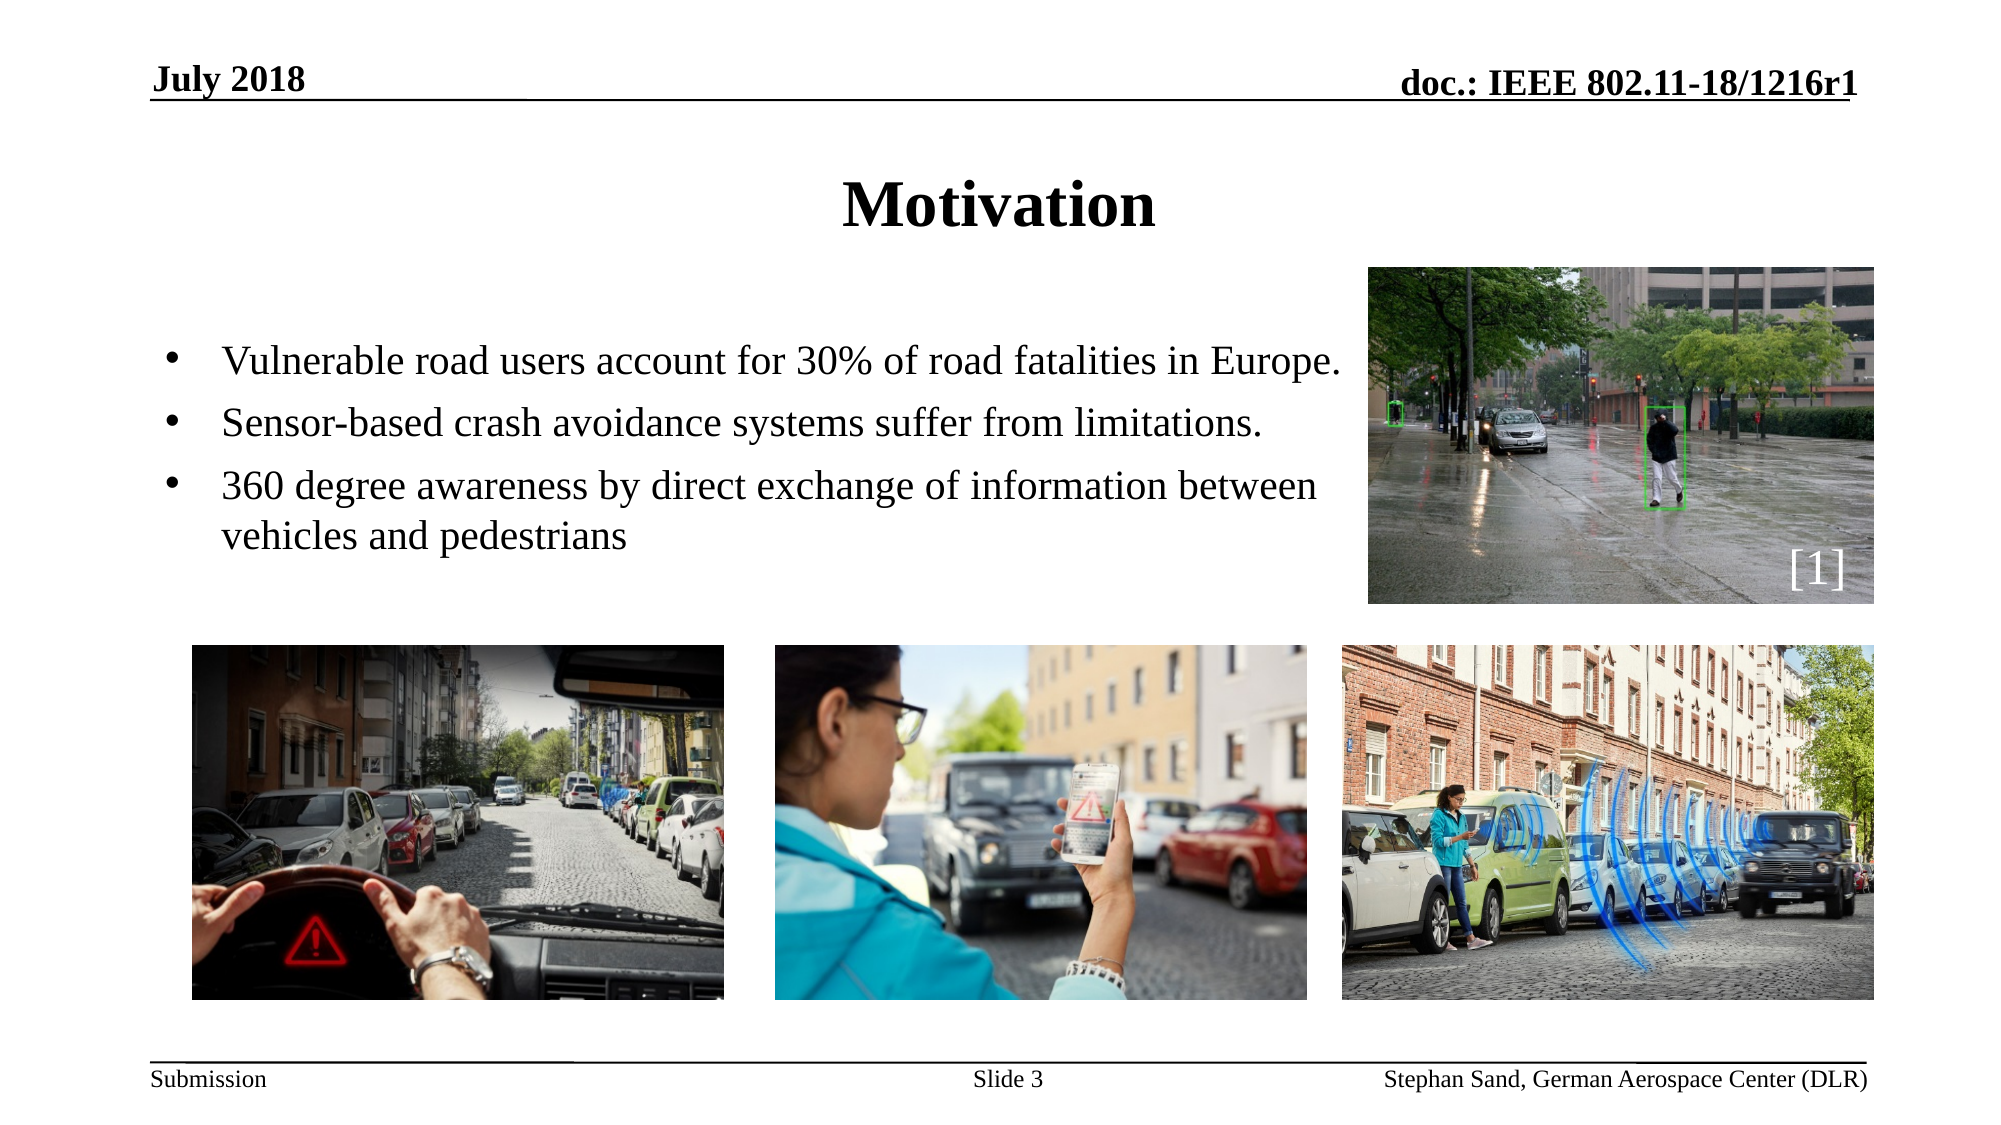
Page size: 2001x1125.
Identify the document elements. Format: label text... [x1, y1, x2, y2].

picture [1368, 266, 1874, 605]
title Motivation [149, 112, 1850, 288]
picture [1342, 644, 1874, 1000]
footer Stephan Sand, German Aerospace Center (DLR) [1171, 1061, 1869, 1093]
slide_number Slide 3 [950, 1061, 1067, 1123]
picture [775, 645, 1307, 1000]
list Vulnerable road users account for 30% of road fatalities in Europe. Sensor-based crash avoidance systems suffer from limitations. 360 degree awareness by direct exchange of information between vehicles and pedestrians [149, 324, 1850, 1000]
picture [192, 645, 724, 1000]
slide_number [152, 54, 563, 100]
